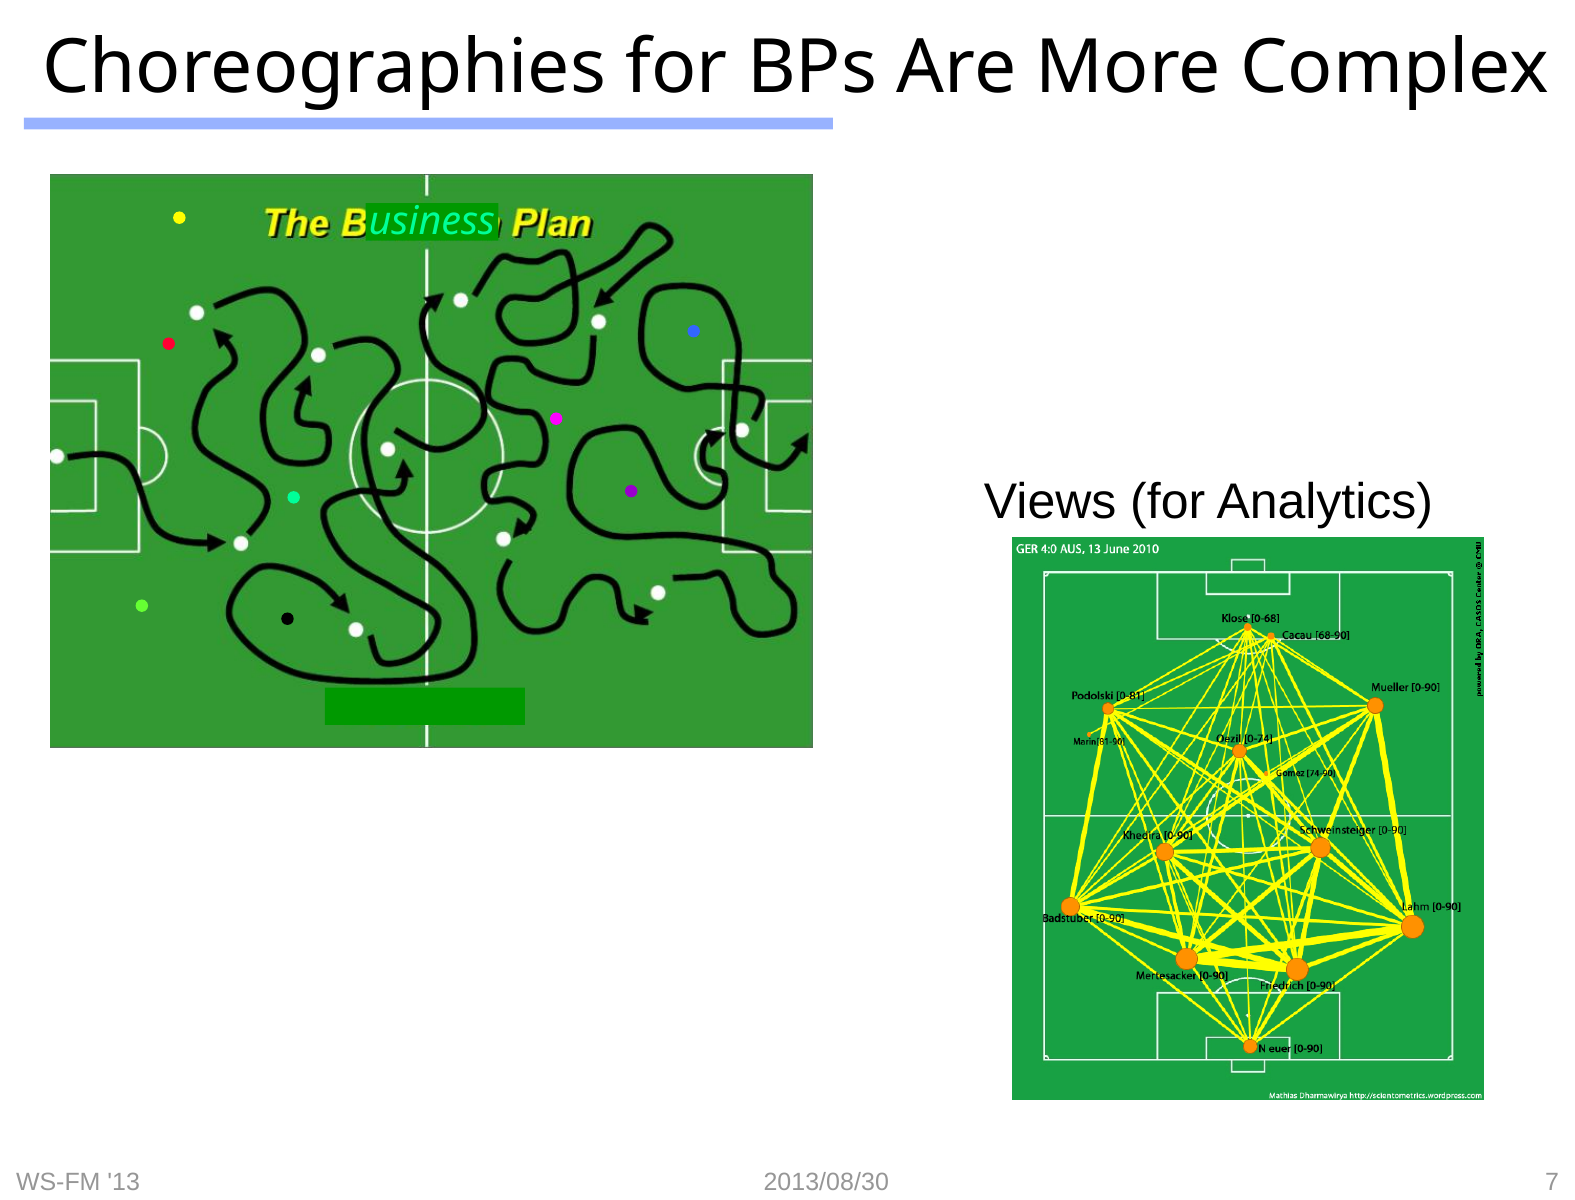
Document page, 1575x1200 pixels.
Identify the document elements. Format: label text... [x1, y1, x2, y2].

text_box Views (for Analytics) [967, 466, 1545, 538]
title Choreographies for BPs Are More Complex [26, 0, 1575, 125]
picture [1012, 537, 1485, 1101]
slide_number 7 [1246, 1160, 1575, 1200]
footer WS-FM '13 [0, 1160, 499, 1200]
picture [49, 174, 813, 748]
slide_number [662, 1160, 991, 1200]
